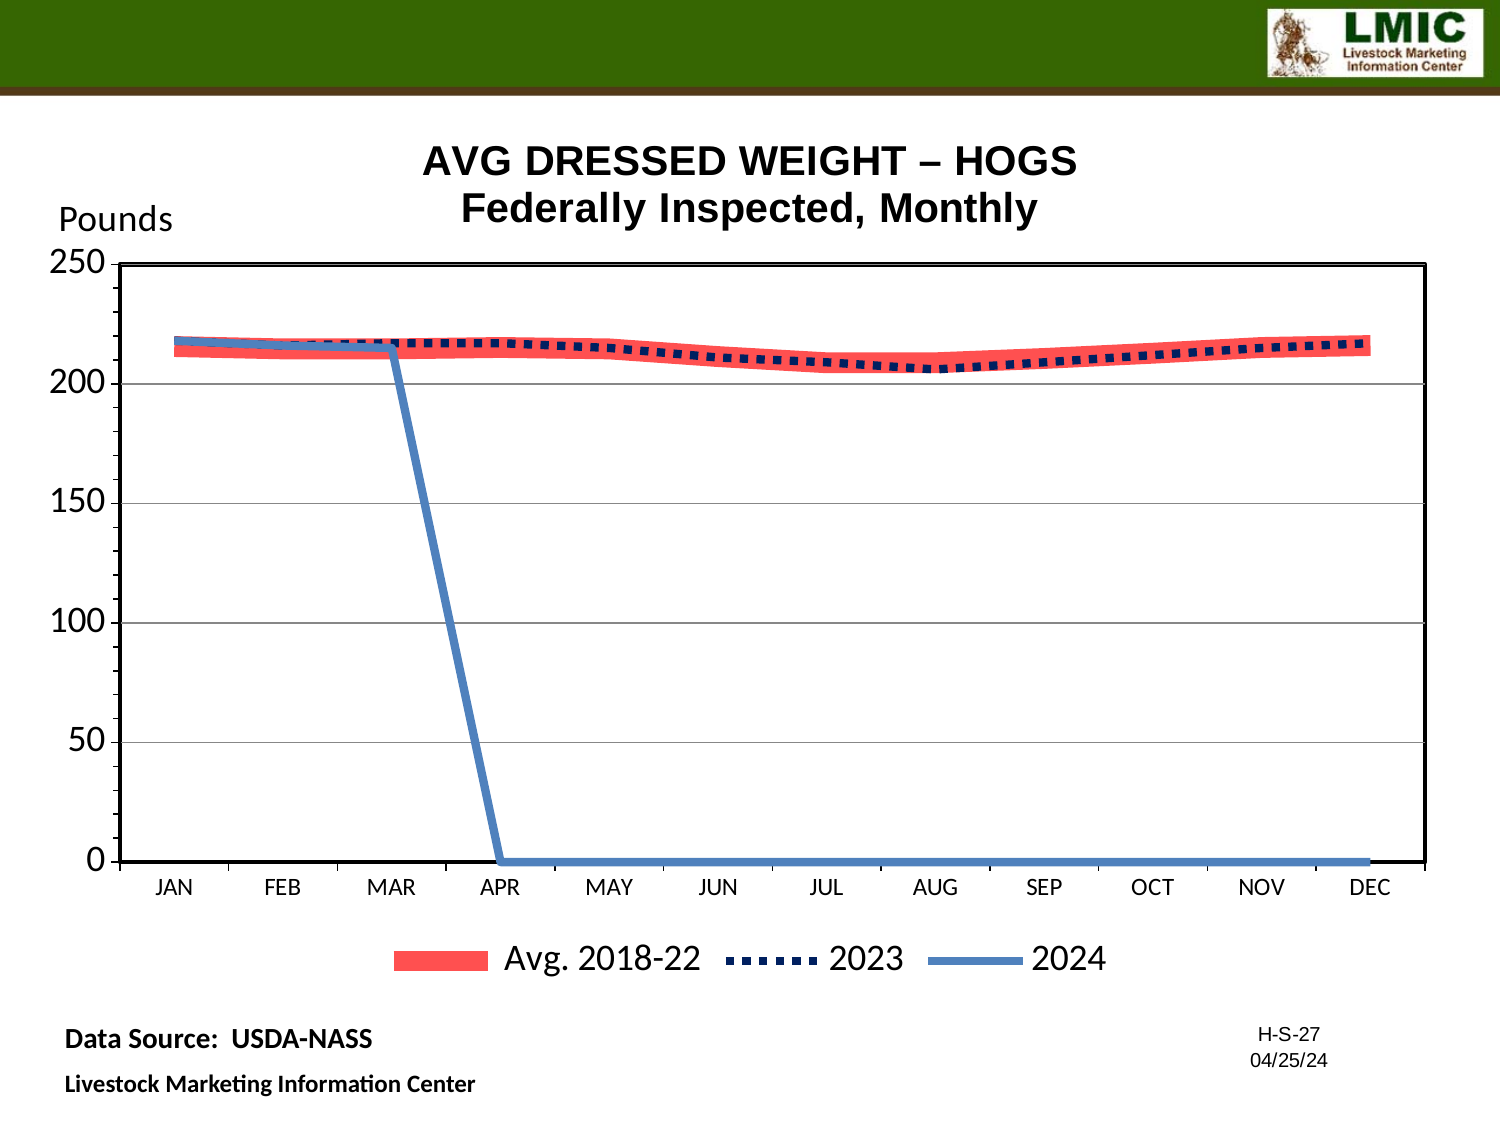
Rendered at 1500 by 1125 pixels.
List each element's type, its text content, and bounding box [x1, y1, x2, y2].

chart [24, 99, 1476, 988]
text_box Data Source: USDA-NASS Livestock Marketing Information Center [49, 1012, 725, 1105]
picture [0, 0, 1500, 1125]
